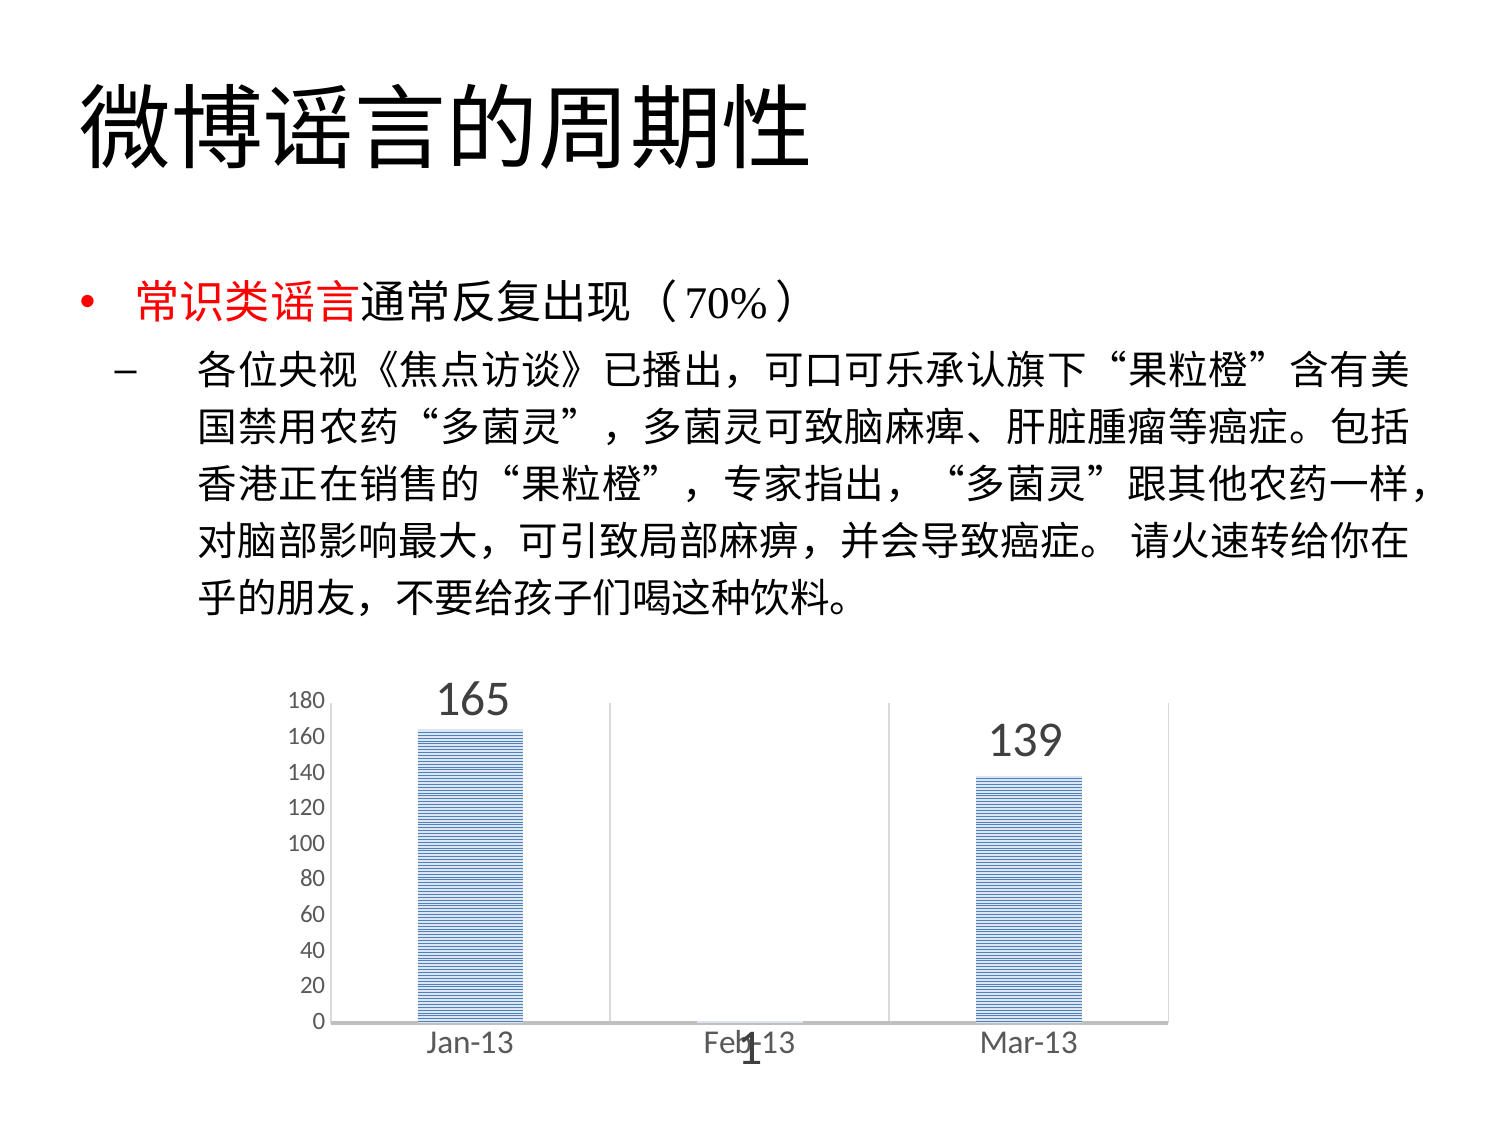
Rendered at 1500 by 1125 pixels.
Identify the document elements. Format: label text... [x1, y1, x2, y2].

chart [241, 634, 1192, 1123]
list 常识类谣言通常反复出现（70%） 各位央视《焦点访谈》已播出，可口可乐承认旗下“果粒橙”含有美国禁用农药“多菌灵”，多菌灵可致脑麻痺、肝脏腫瘤等癌症。包括香港正在销售的“果粒橙”，专家指出，“多菌灵”跟其他农药一样，对脑部影响最大，可引致局部麻痹，并会导致癌症。 请火速转给你在乎的朋友，不要给孩子们喝这种饮料。 [64, 255, 1425, 634]
title 微博谣言的周期性 [64, 30, 1425, 219]
